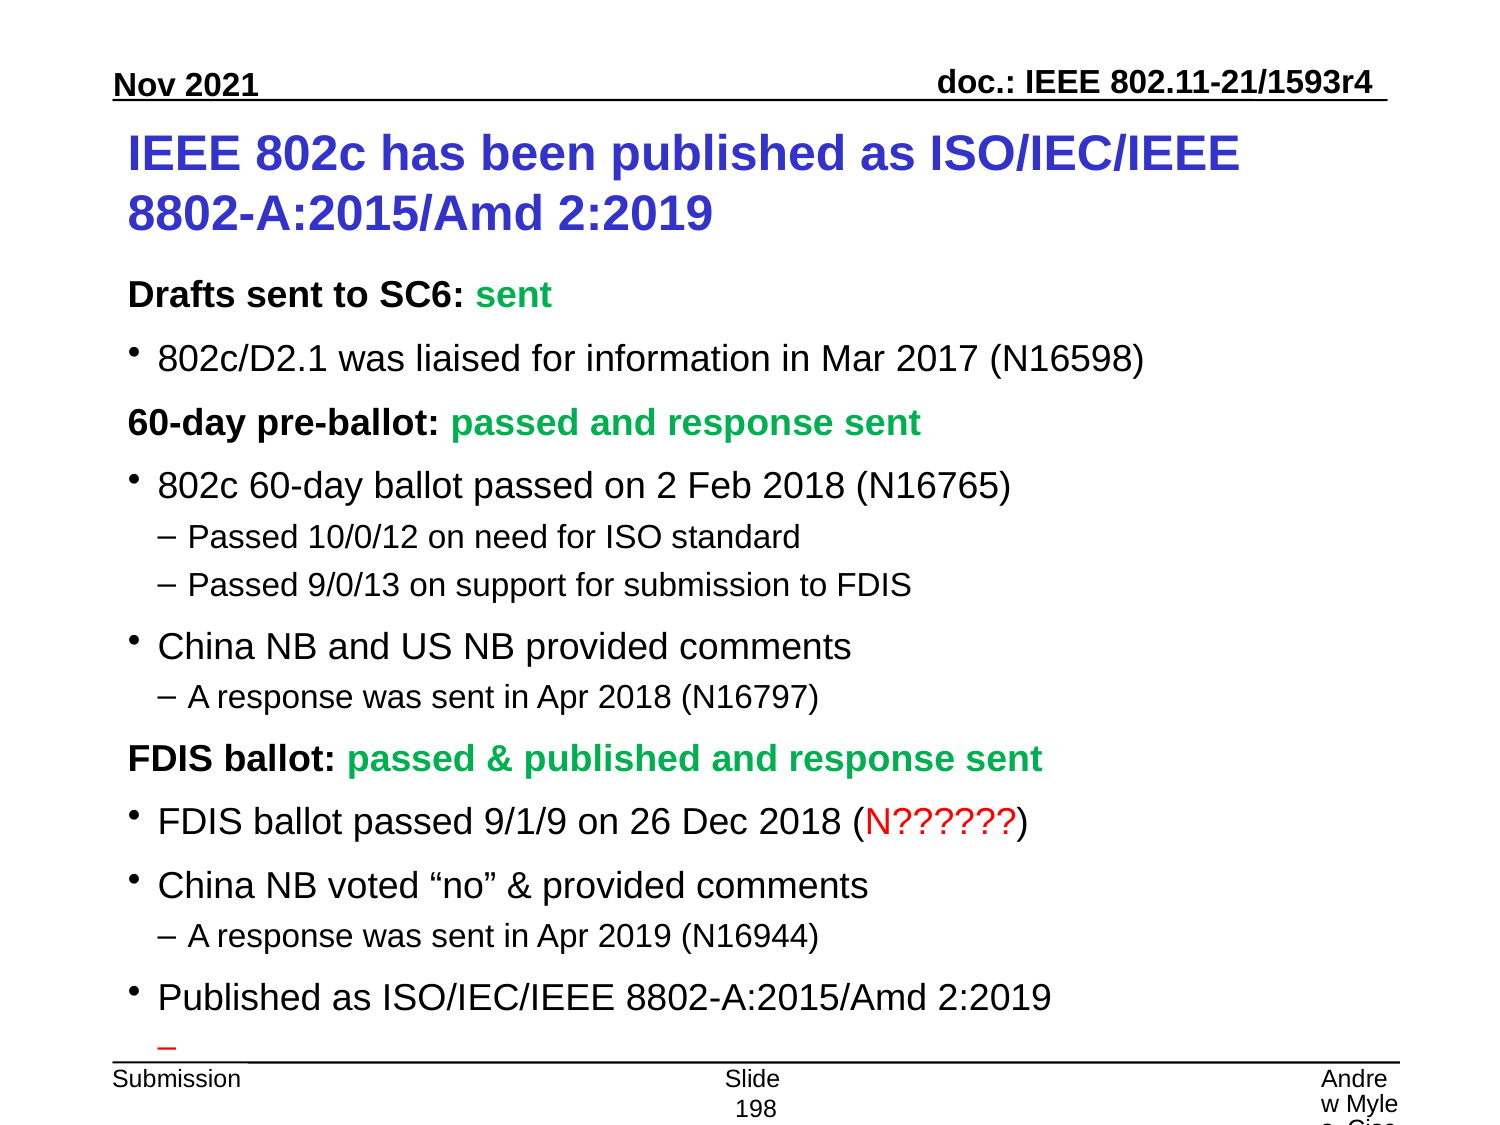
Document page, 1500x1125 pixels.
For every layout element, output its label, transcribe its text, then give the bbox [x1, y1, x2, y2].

slide_number Slide 198 [709, 1061, 803, 1093]
footer Andrew Myles, Cisco [1320, 1061, 1402, 1093]
title IEEE 802c has been published as ISO/IEC/IEEE 8802-A:2015/Amd 2:2019 [112, 112, 1388, 262]
list Drafts sent to SC6: sent 802c/D2.1 was liaised for information in Mar 2017 (N16598) 60-day pre-ballot: passed and response sent 802c 60-day ballot passed on 2 Feb 2018 (N16765) Passed 10/0/12 on need for ISO standard Passed 9/0/13 on support for submission to FDIS China NB and US NB provided comments A response was sent in Apr 2018 (N16797) FDIS ballot: passed & published and response sent FDIS ballot passed 9/1/9 on 26 Dec 2018 (N??????) China NB voted “no” & provided comments A response was sent in Apr 2019 (N16944) Published as ISO/IEC/IEEE 8802-A:2015/Amd 2:2019 [112, 262, 1388, 938]
